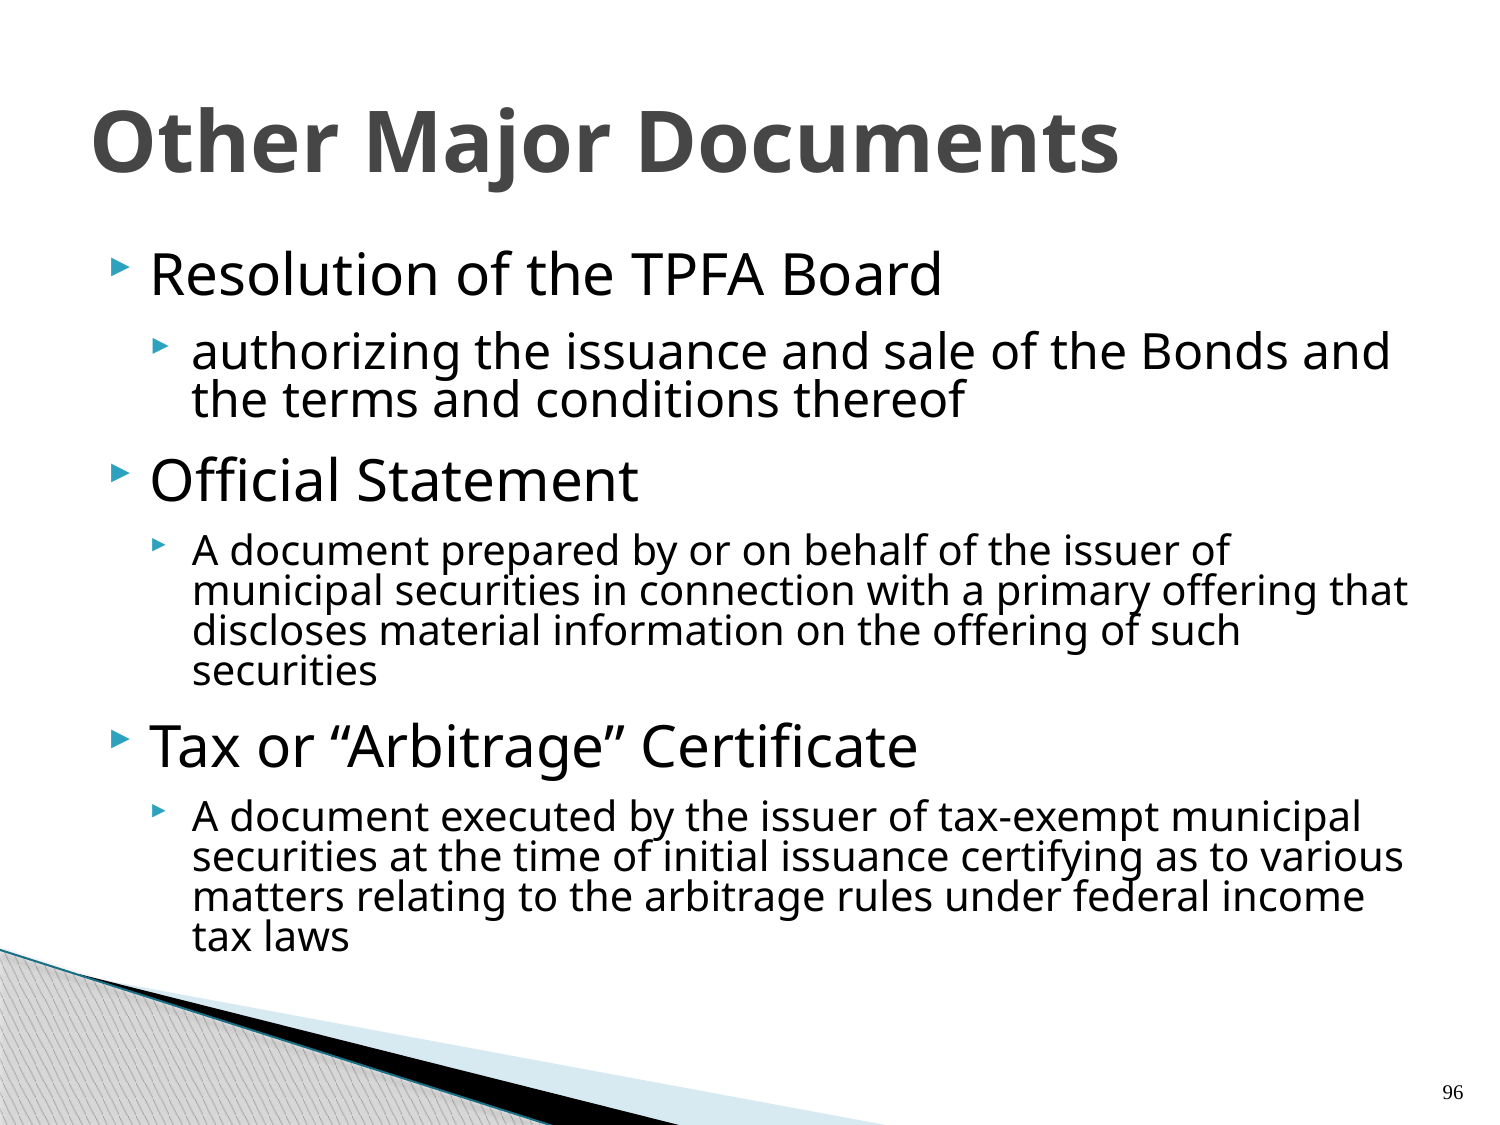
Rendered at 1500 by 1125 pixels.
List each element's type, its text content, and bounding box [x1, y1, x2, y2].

title Other Major Documents [75, 45, 1425, 233]
list Resolution of the TPFA Board authorizing the issuance and sale of the Bonds and the terms and conditions thereof Official Statement A document prepared by or on behalf of the issuer of municipal securities in connection with a primary offering that discloses material information on the offering of such securities Tax or “Arbitrage” Certificate A document executed by the issuer of tax-exempt municipal securities at the time of initial issuance certifying as to various matters relating to the arbitrage rules under federal income tax laws [74, 242, 1426, 986]
slide_number 96 [1418, 1051, 1479, 1112]
